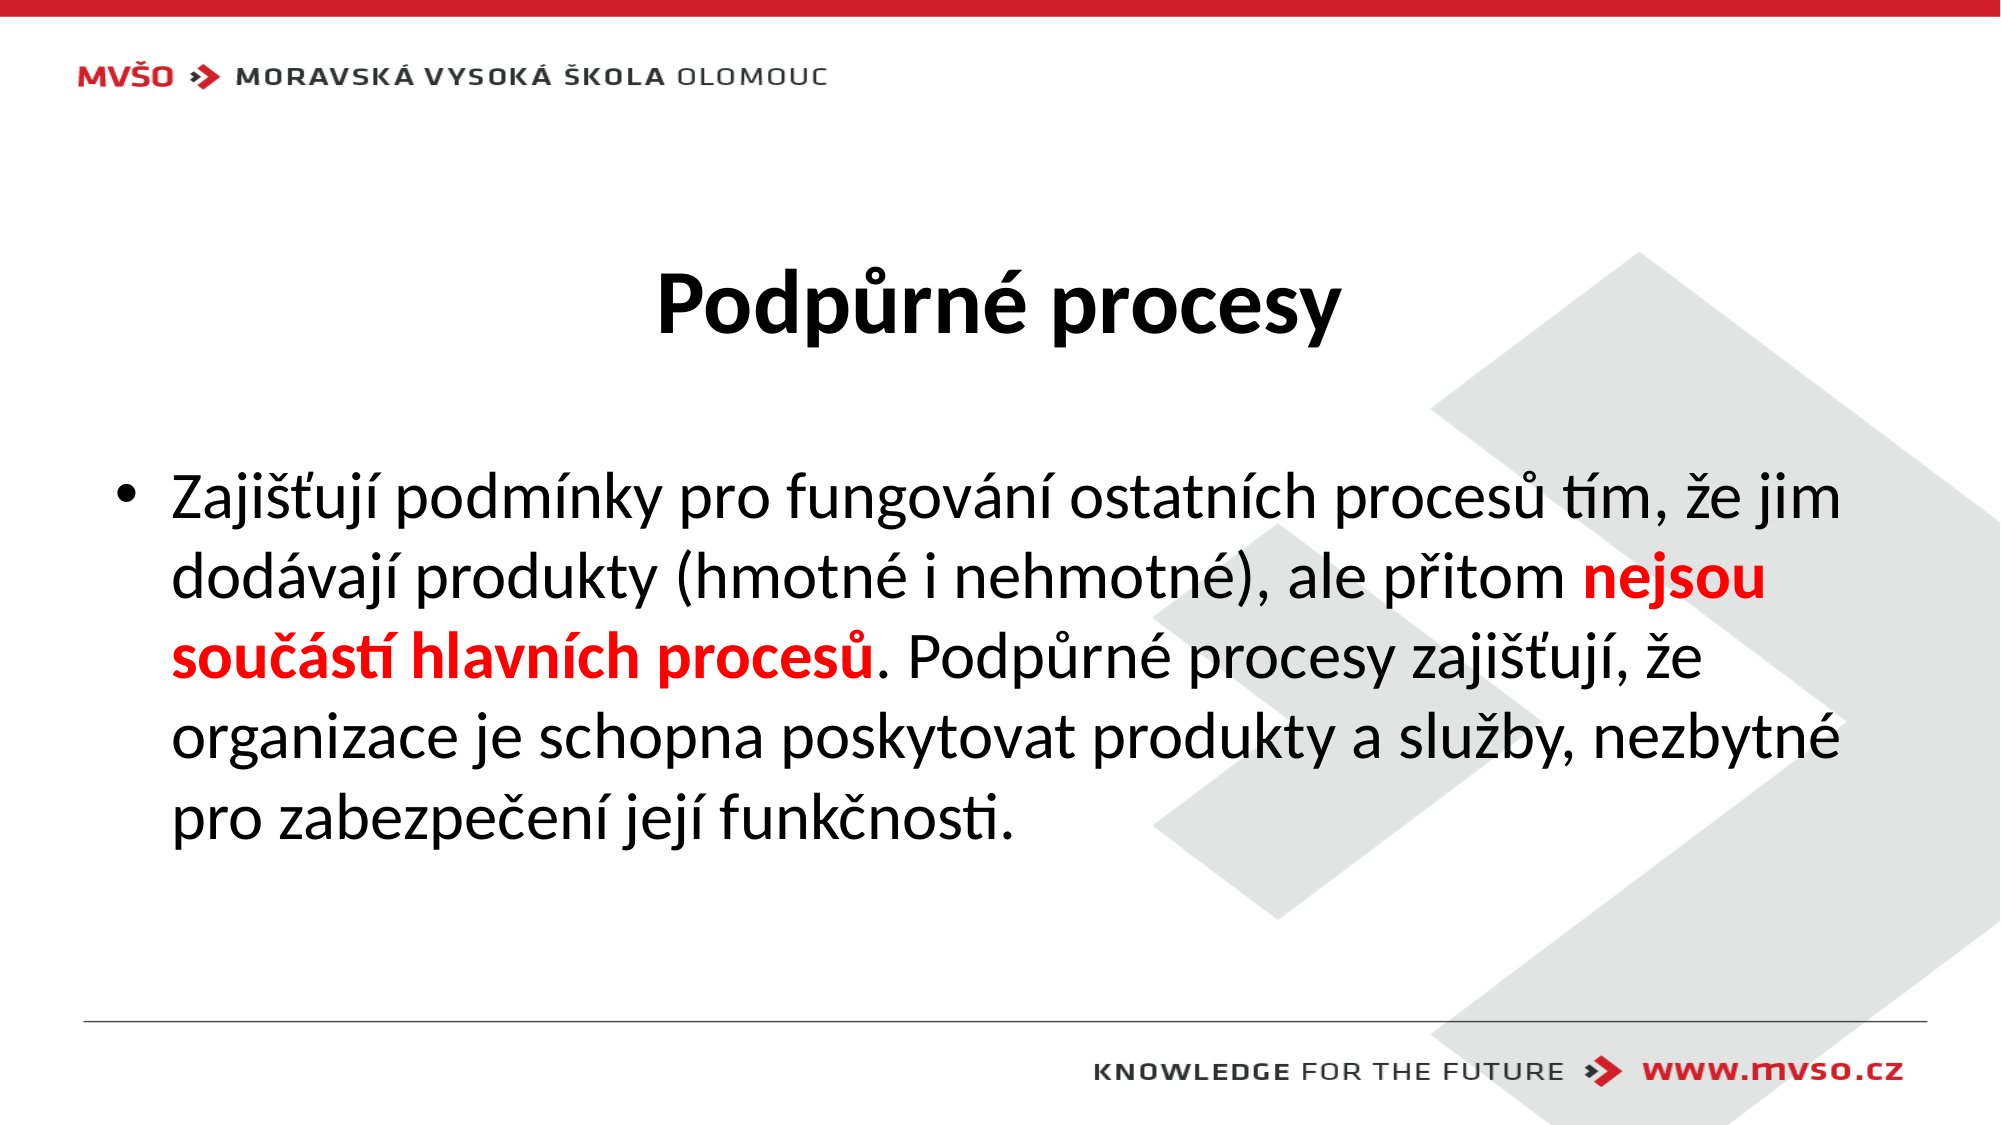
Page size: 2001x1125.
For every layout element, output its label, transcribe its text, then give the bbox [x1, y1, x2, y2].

title Podpůrné procesy [99, 149, 1900, 444]
picture [0, 0, 2001, 1125]
list Zajišťují podmínky pro fungování ostatních procesů tím, že jim dodávají produkty (hmotné i nehmotné), ale přitom nejsou součástí hlavních procesů. Podpůrné procesy zajišťují, že organizace je schopna poskytovat produkty a služby, nezbytné pro zabezpečení její funkčnosti. [99, 444, 1900, 1005]
